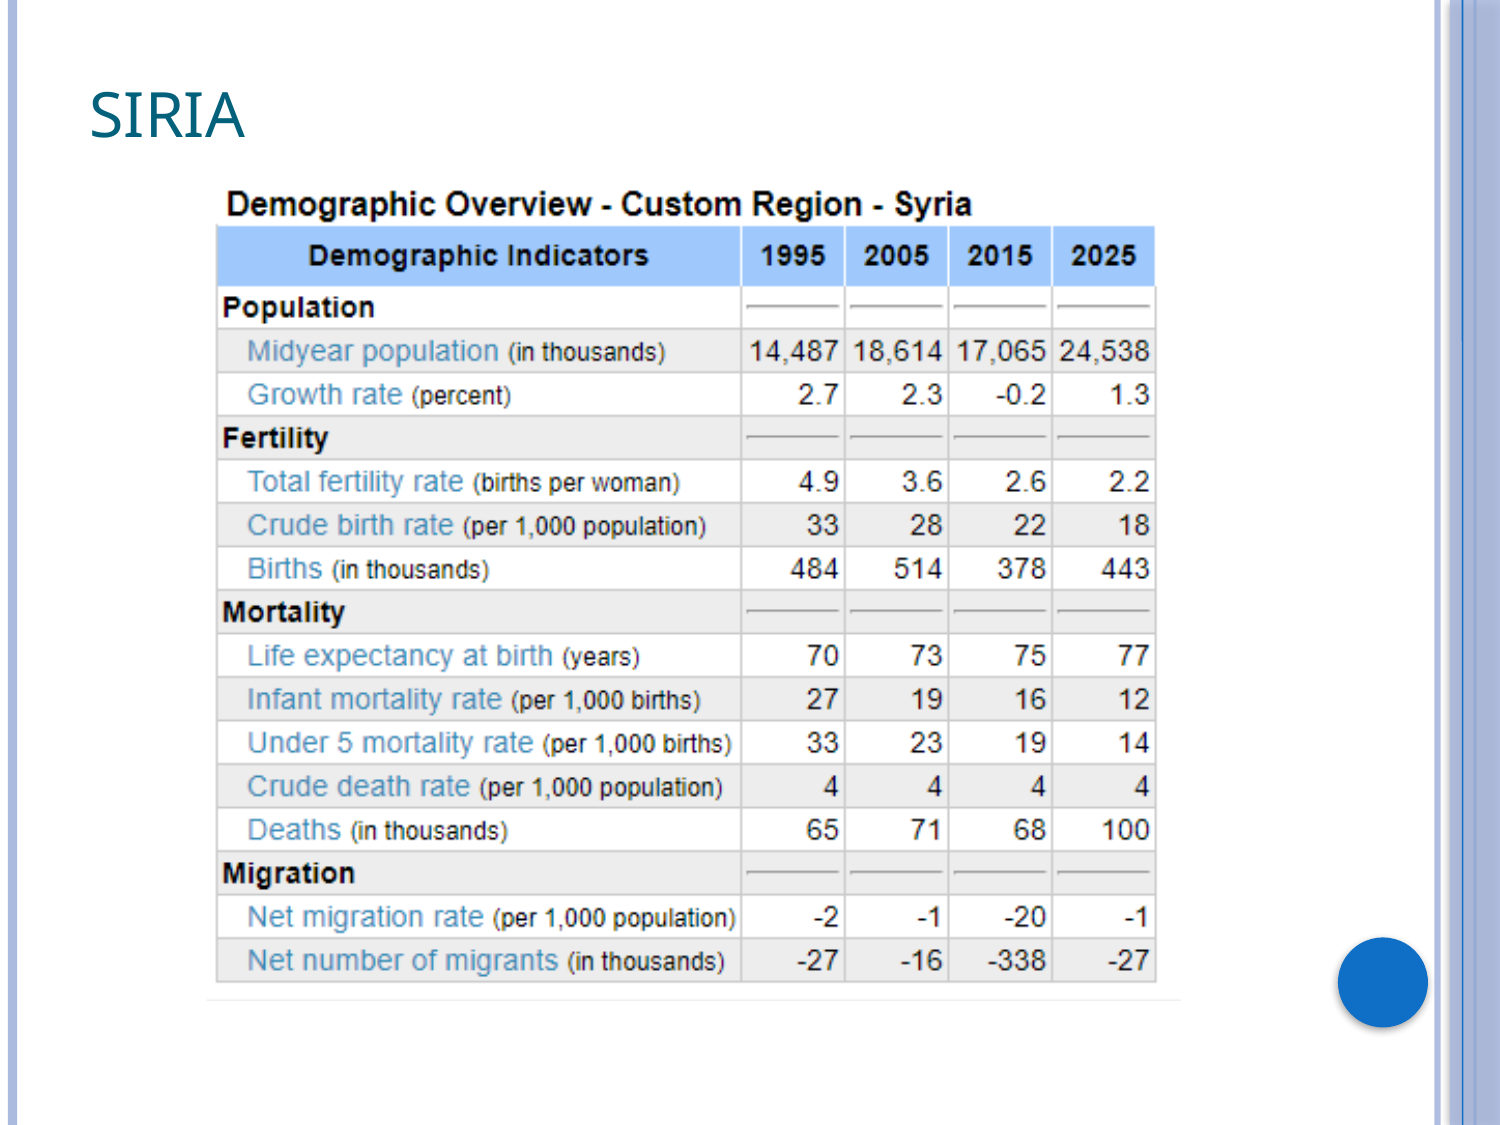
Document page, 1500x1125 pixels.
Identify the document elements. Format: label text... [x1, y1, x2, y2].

picture [206, 160, 1182, 1001]
title SIRIA [75, 45, 1300, 233]
